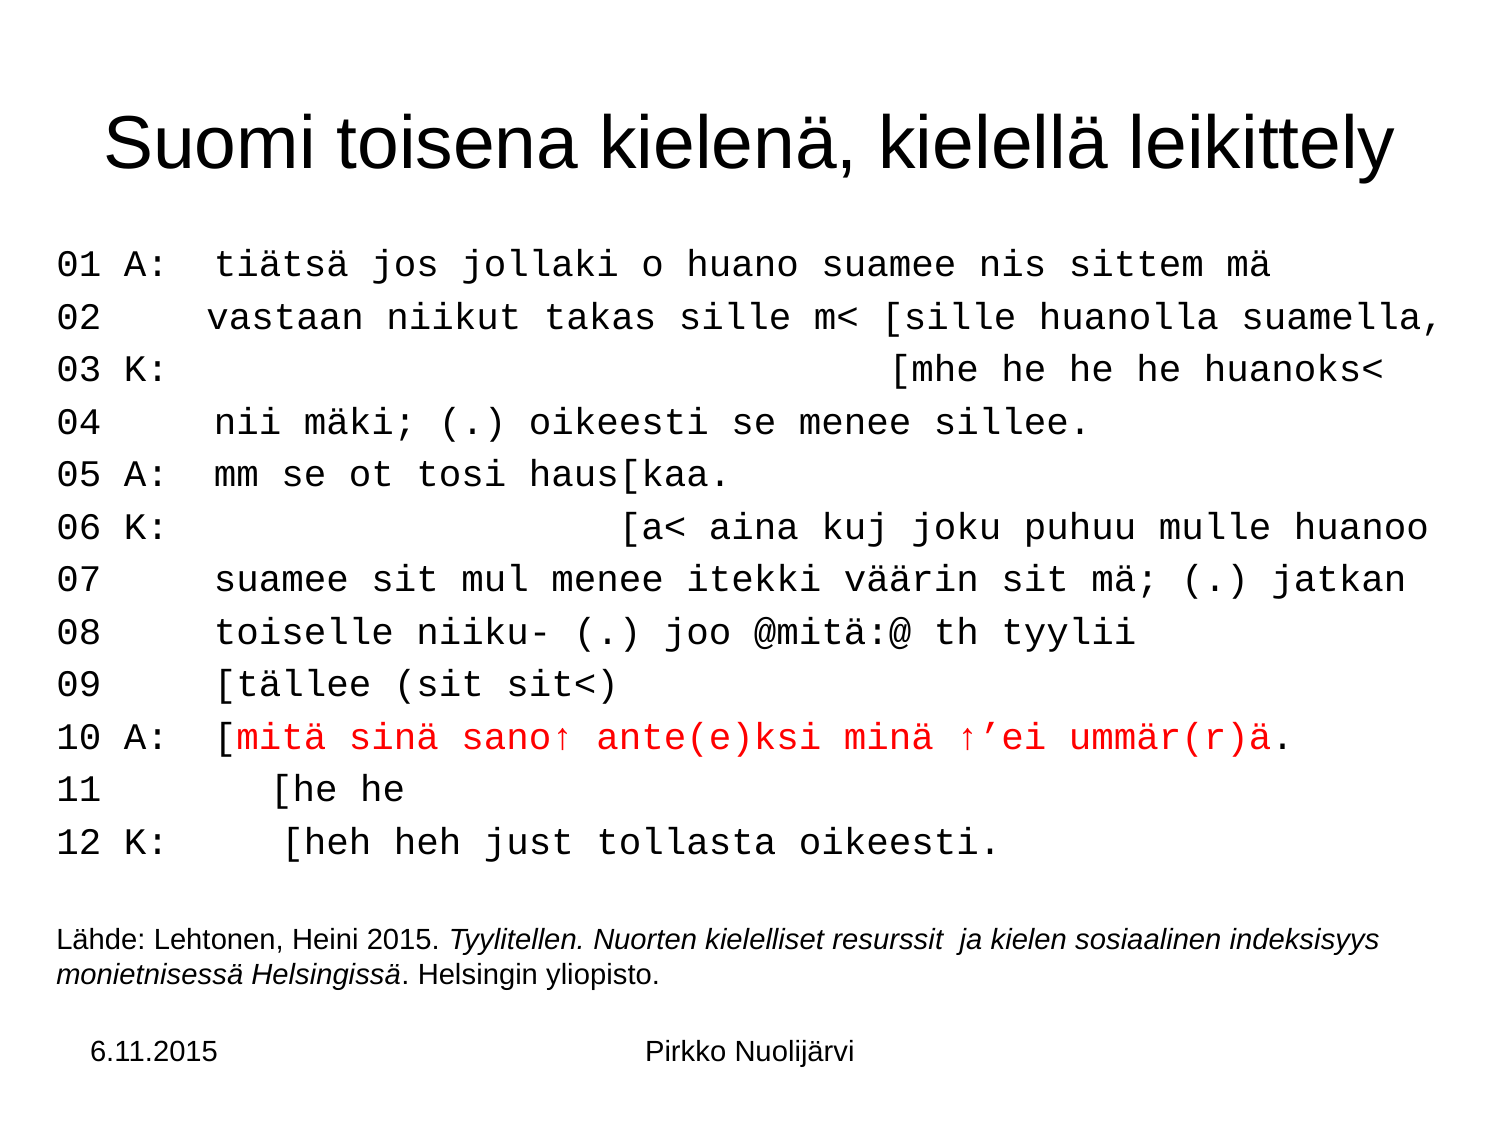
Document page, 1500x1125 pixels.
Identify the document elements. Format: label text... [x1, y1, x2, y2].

list 01 A: tiätsä jos jollaki o huano suamee nis sittem mä 02 vastaan niikut takas sille m< [sille huanolla suamella, 03 K: [mhe he he he huanoks< 04 nii mäki; (.) oikeesti se menee sillee. 05 A: mm se ot tosi haus[kaa. 06 K: [a< aina kuj joku puhuu mulle huanoo 07 suamee sit mul menee itekki väärin sit mä; (.) jatkan 08 toiselle niiku- (.) joo @mitä:@ th tyylii 09 [tällee (sit sit<) 10 A: [mitä sinä sano↑ ante(e)ksi minä ↑’ei ummär(r)ä. [he he 12 K: [heh heh just tollasta oikeesti. Lähde: Lehtonen, Heini 2015. Tyylitellen. Nuorten kielelliset resurssit ja kielen sosiaalinen indeksisyys monietnisessä Helsingissä. Helsingin yliopisto. [41, 231, 1471, 1005]
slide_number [75, 1024, 425, 1103]
footer Pirkko Nuolijärvi [512, 1024, 988, 1103]
title Suomi toisena kielenä, kielellä leikittely [75, 45, 1425, 231]
